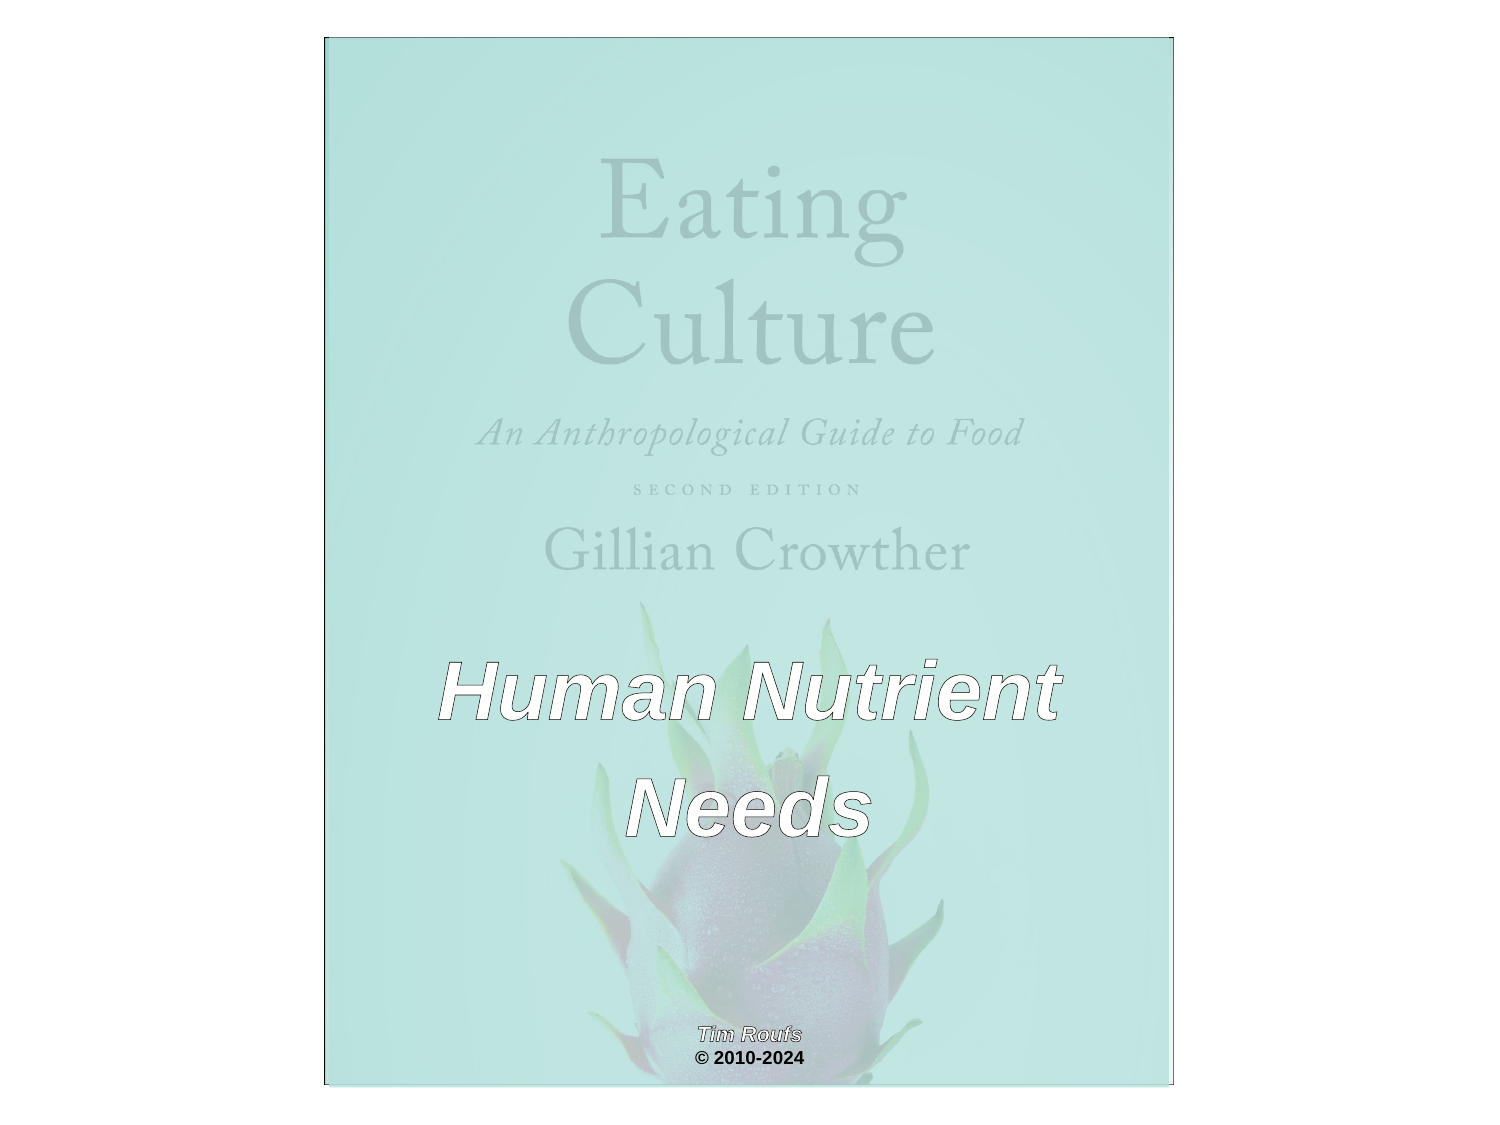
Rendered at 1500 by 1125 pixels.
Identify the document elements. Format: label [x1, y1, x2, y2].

picture [324, 37, 1175, 1085]
